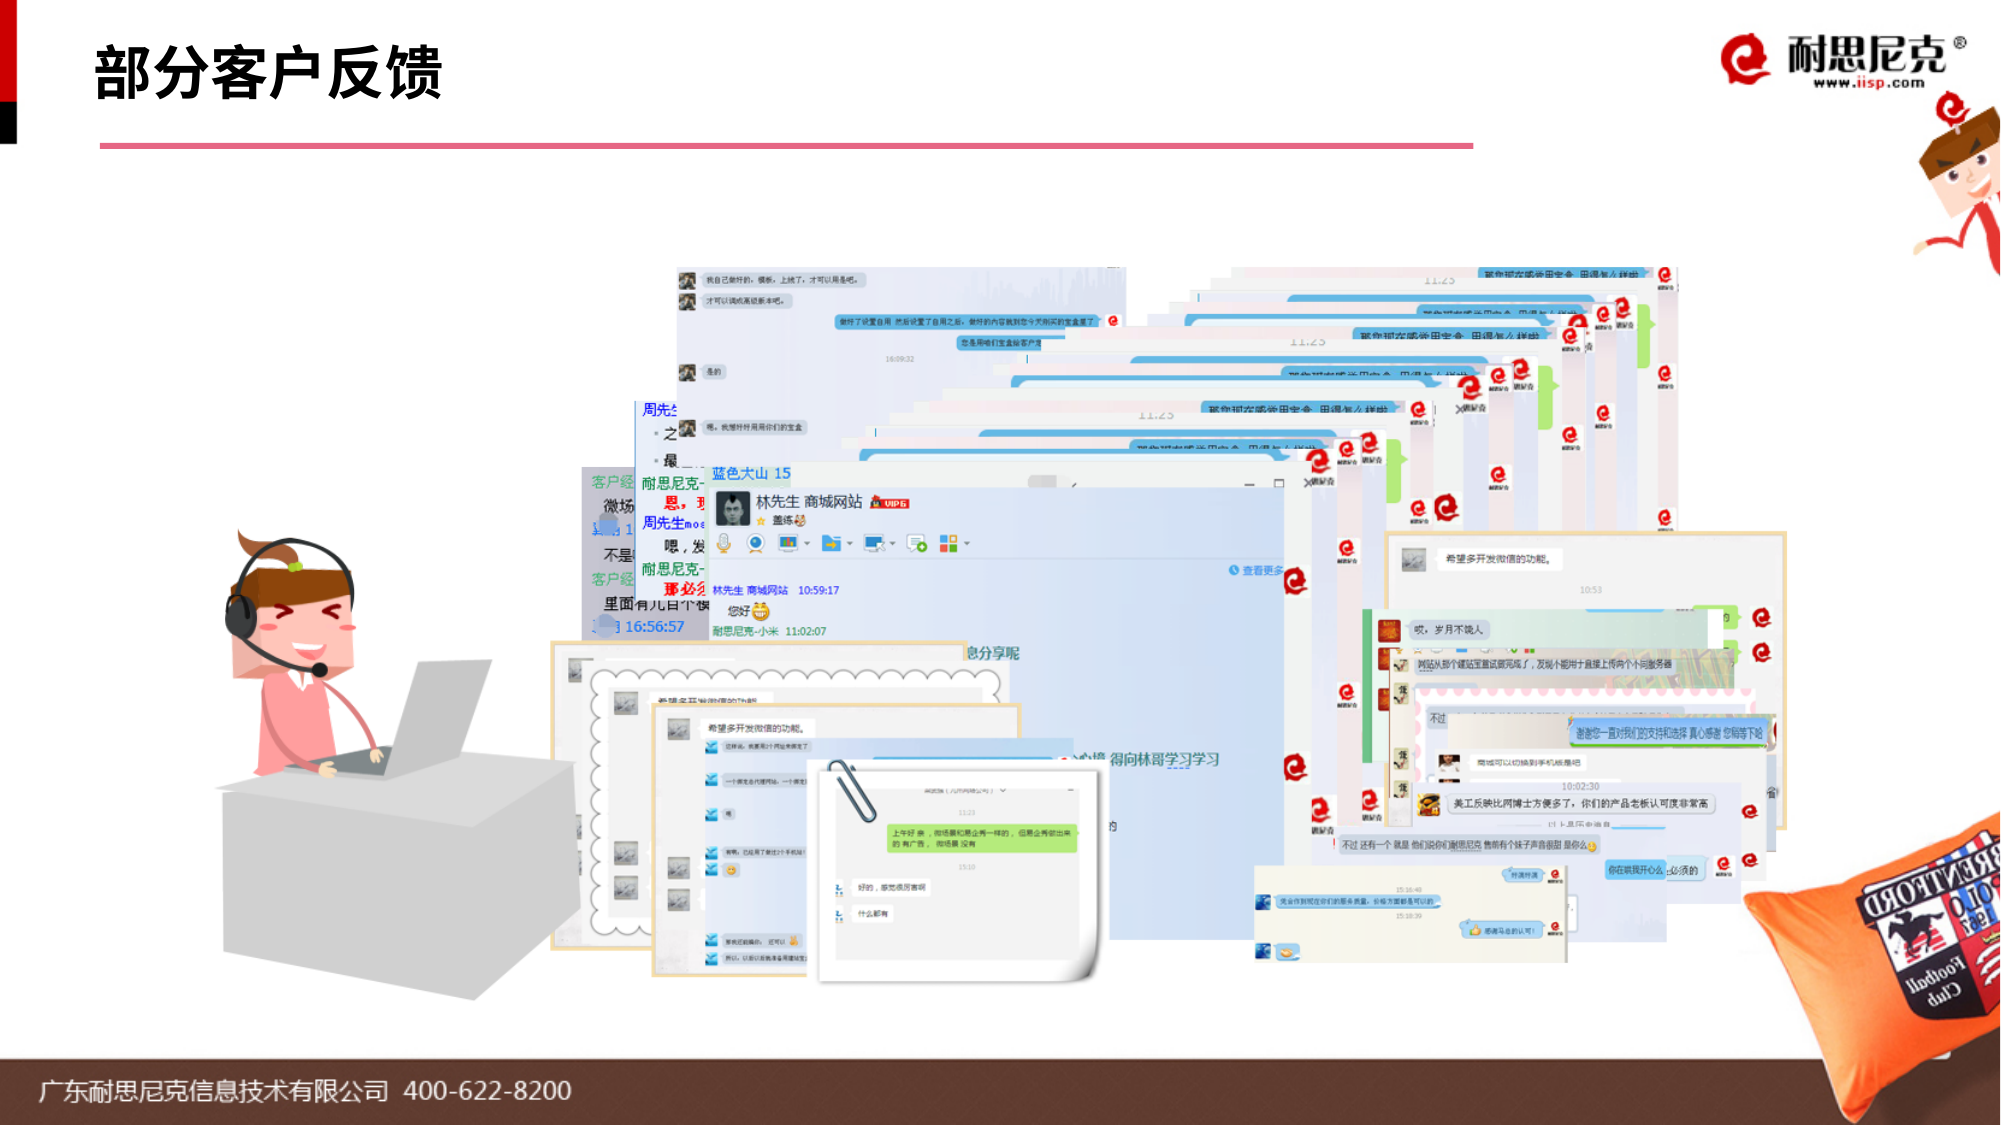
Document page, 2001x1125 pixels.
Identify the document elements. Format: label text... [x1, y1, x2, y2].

text_box 部分客户反馈 [78, 36, 1655, 139]
picture [0, 0, 2001, 1125]
text_box [99, 142, 1475, 150]
